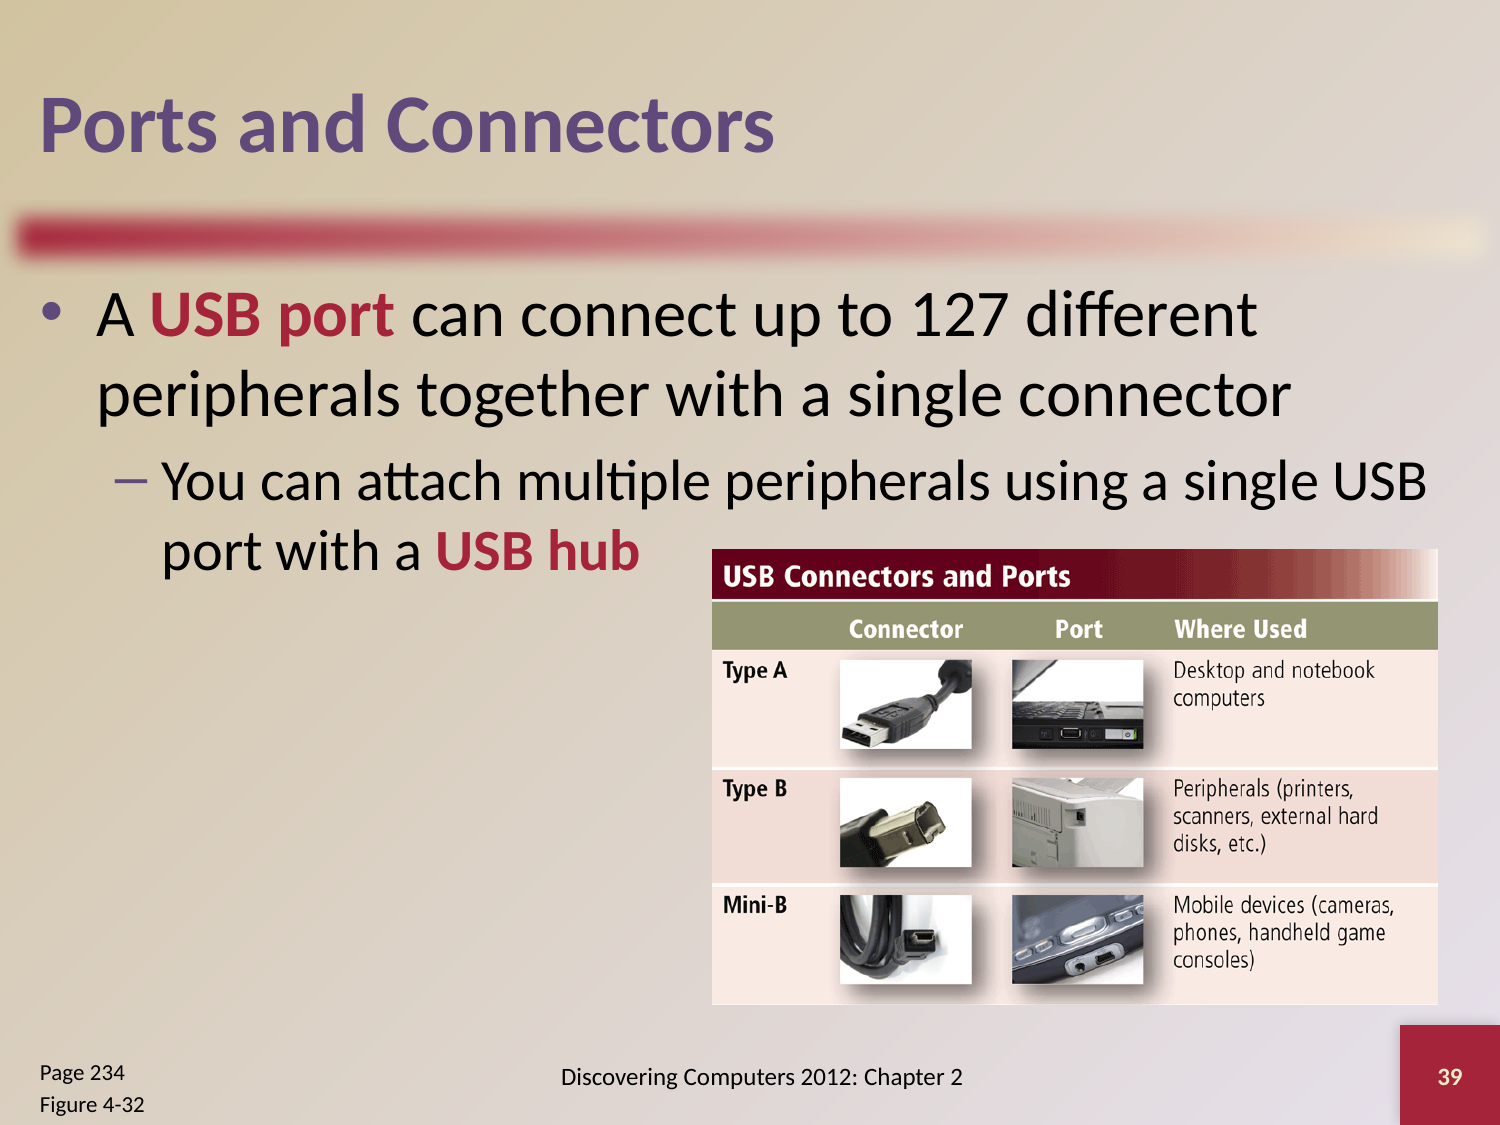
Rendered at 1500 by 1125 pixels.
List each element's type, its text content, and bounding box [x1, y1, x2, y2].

list Page 234 Figure 4-32 [24, 1050, 300, 1125]
footer Discovering Computers 2012: Chapter 2 [450, 1037, 1075, 1113]
slide_number 39 [1400, 1025, 1500, 1125]
title Ports and Connectors [24, 24, 1475, 213]
list A USB port can connect up to 127 different peripherals together with a single connector You can attach multiple peripherals using a single USB port with a USB hub [24, 262, 1475, 1025]
picture [712, 549, 1438, 1006]
